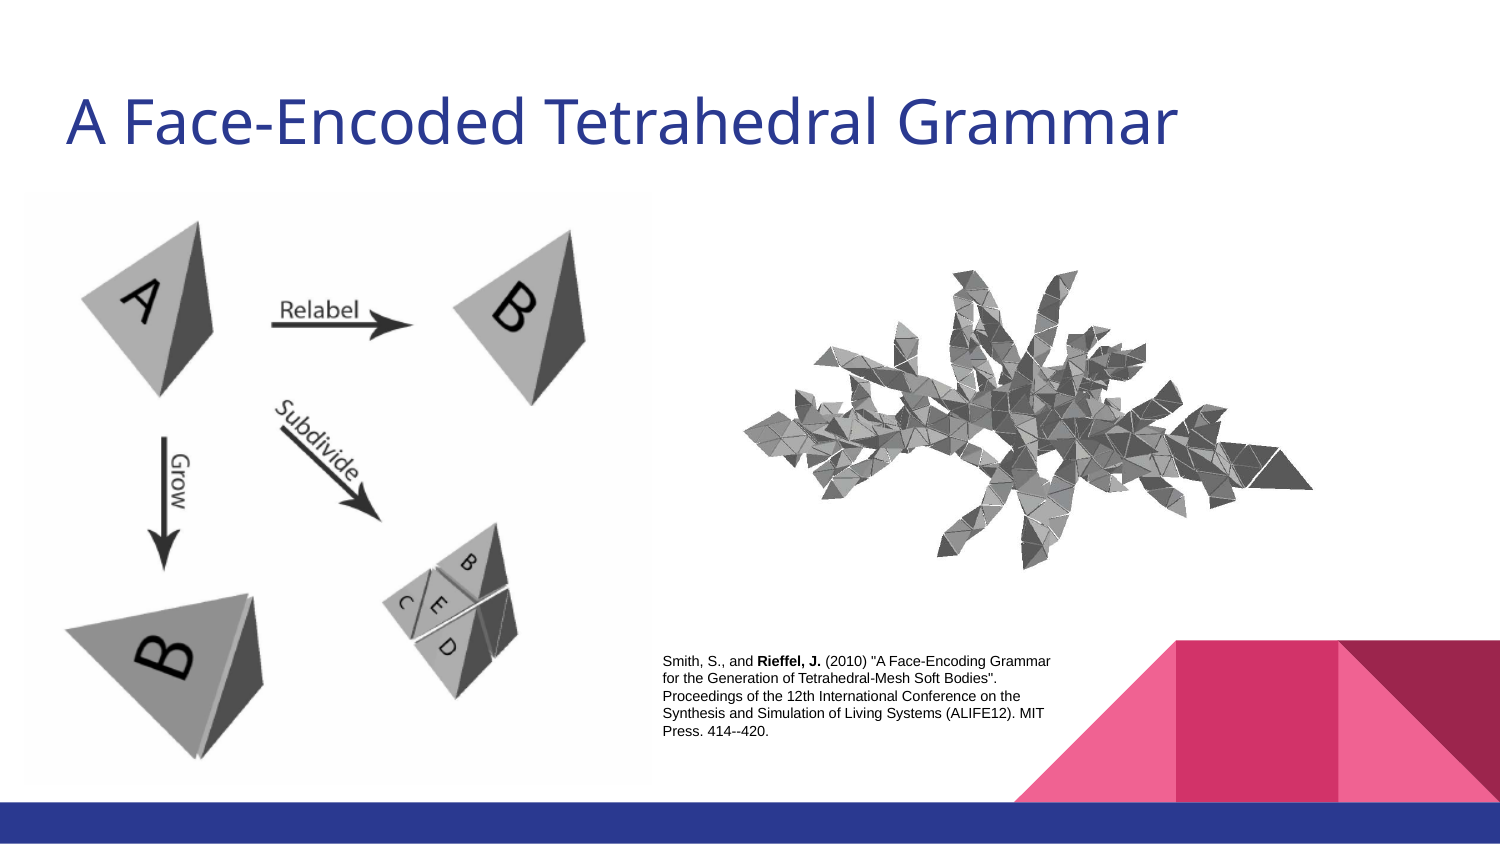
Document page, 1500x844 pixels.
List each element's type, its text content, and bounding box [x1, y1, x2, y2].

title A Face-Encoded Tetrahedral Grammar [51, 67, 1449, 167]
picture [718, 245, 1346, 587]
picture [24, 191, 652, 785]
text_box Smith, S., and Rieffel, J. (2010) "A Face-Encoding Grammar for the Generation of Tetrahedral-Mesh Soft Bodies". Proceedings of the 12th International Conference on the Synthesis and Simulation of Living Systems (ALIFE12). MIT Press. 414--420. [656, 619, 1083, 666]
